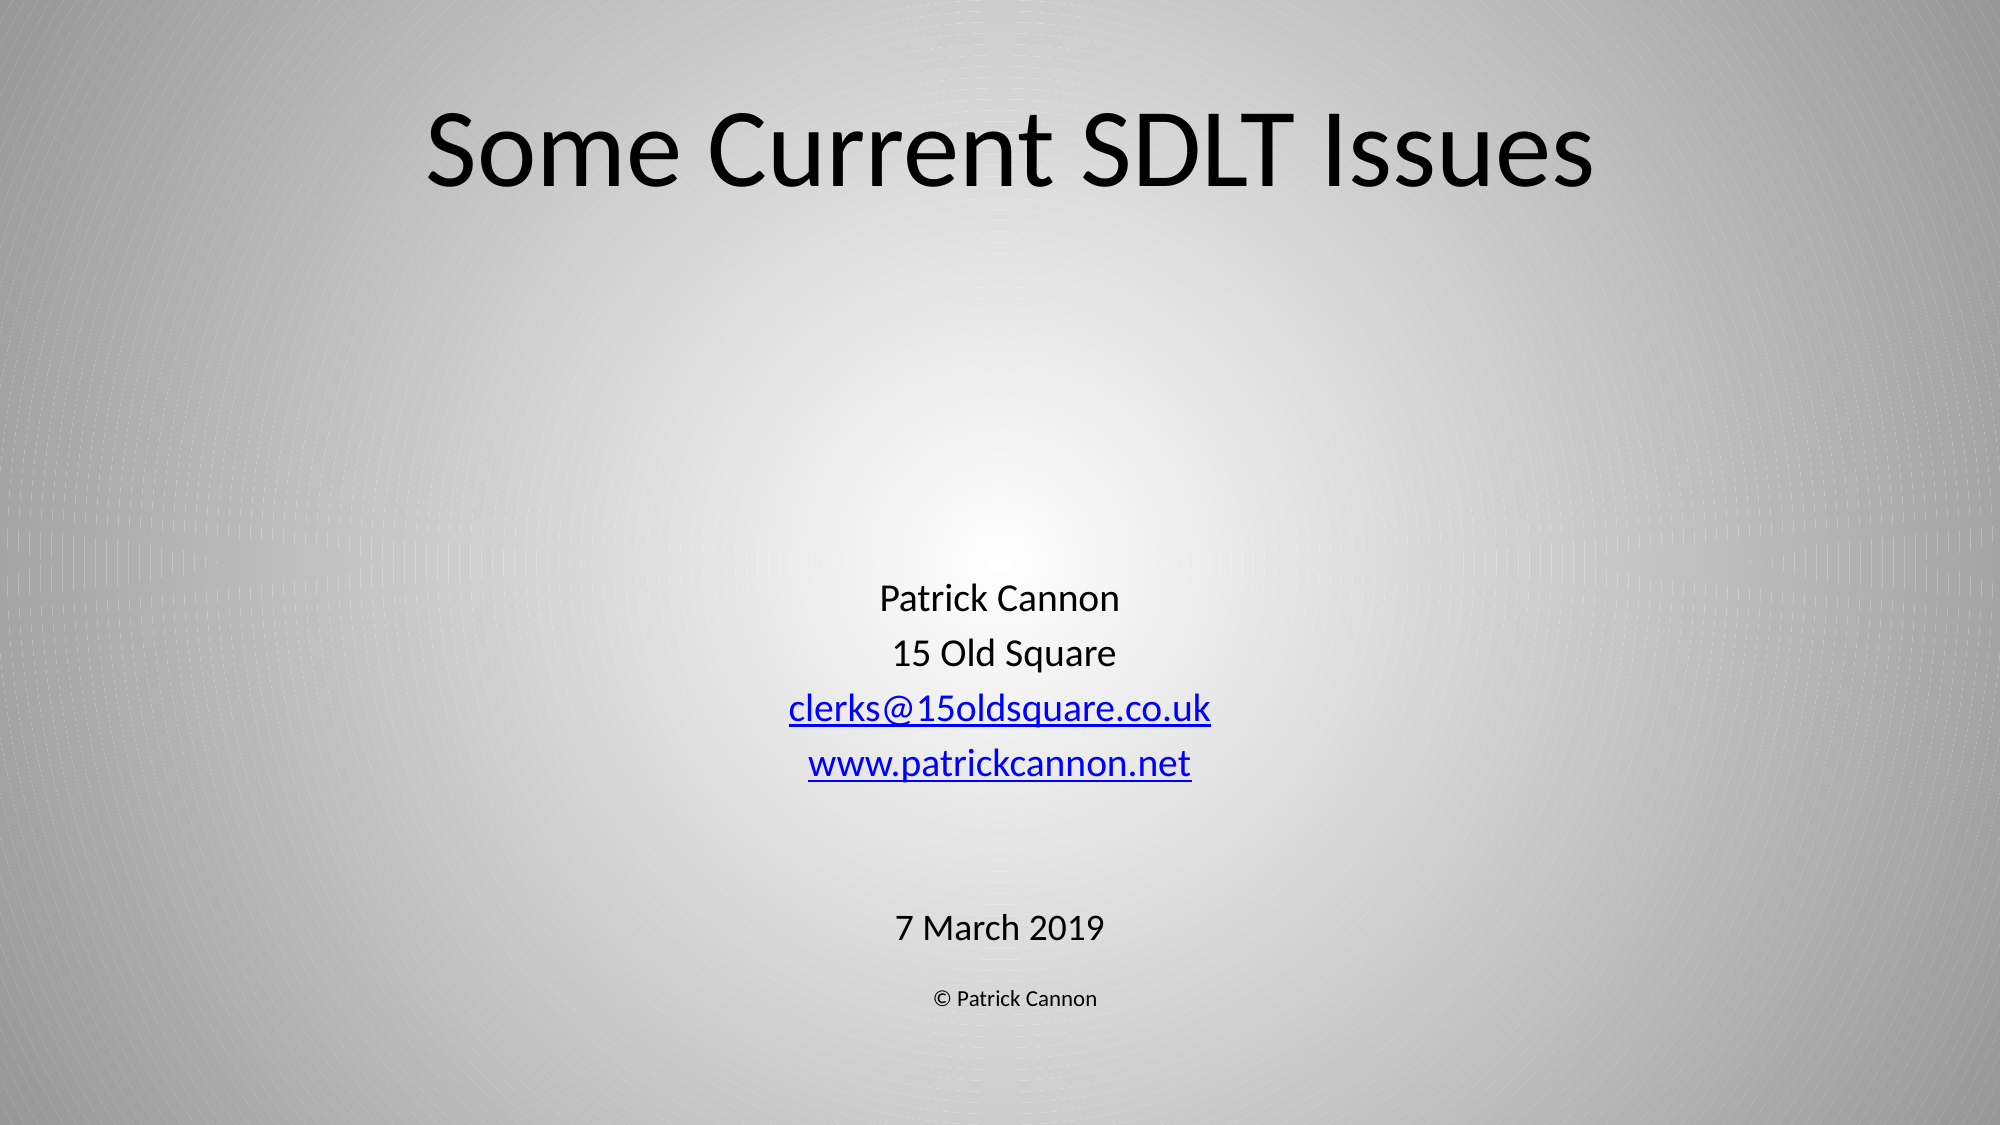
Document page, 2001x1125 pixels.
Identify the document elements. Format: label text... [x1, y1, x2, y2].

title Some Current SDLT Issues [324, 45, 1675, 374]
text_box © Patrick Cannon [917, 976, 1113, 1019]
list Patrick Cannon 15 Old Square clerks@15oldsquare.co.uk www.patrickcannon.net 7 March 2019 [324, 420, 1675, 1020]
